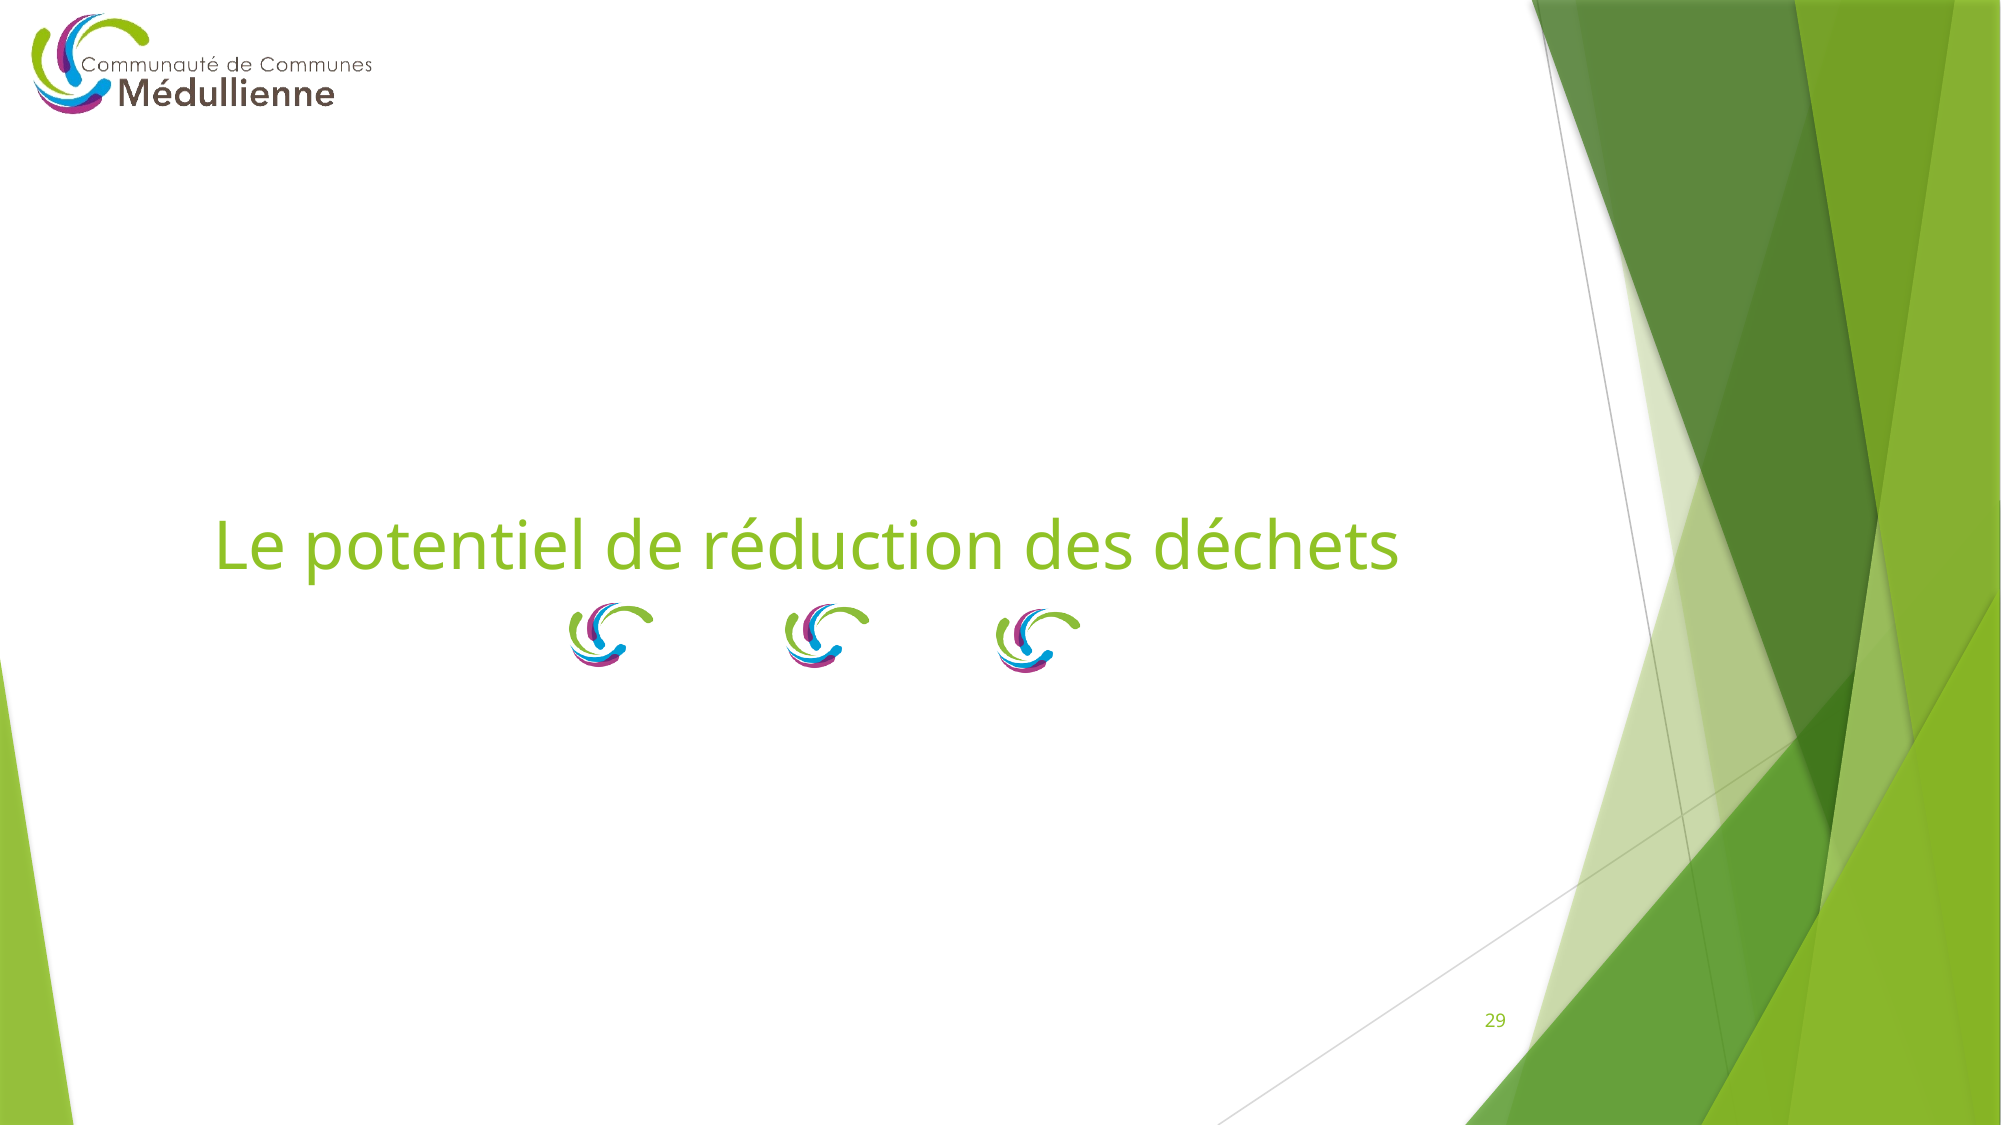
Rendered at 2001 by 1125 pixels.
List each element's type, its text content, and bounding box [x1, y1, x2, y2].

picture [28, 11, 375, 116]
title Le potentiel de réduction des déchets [111, 443, 1522, 591]
slide_number 29 [1409, 991, 1522, 1051]
picture [992, 605, 1087, 678]
picture [781, 601, 877, 674]
picture [565, 599, 660, 672]
